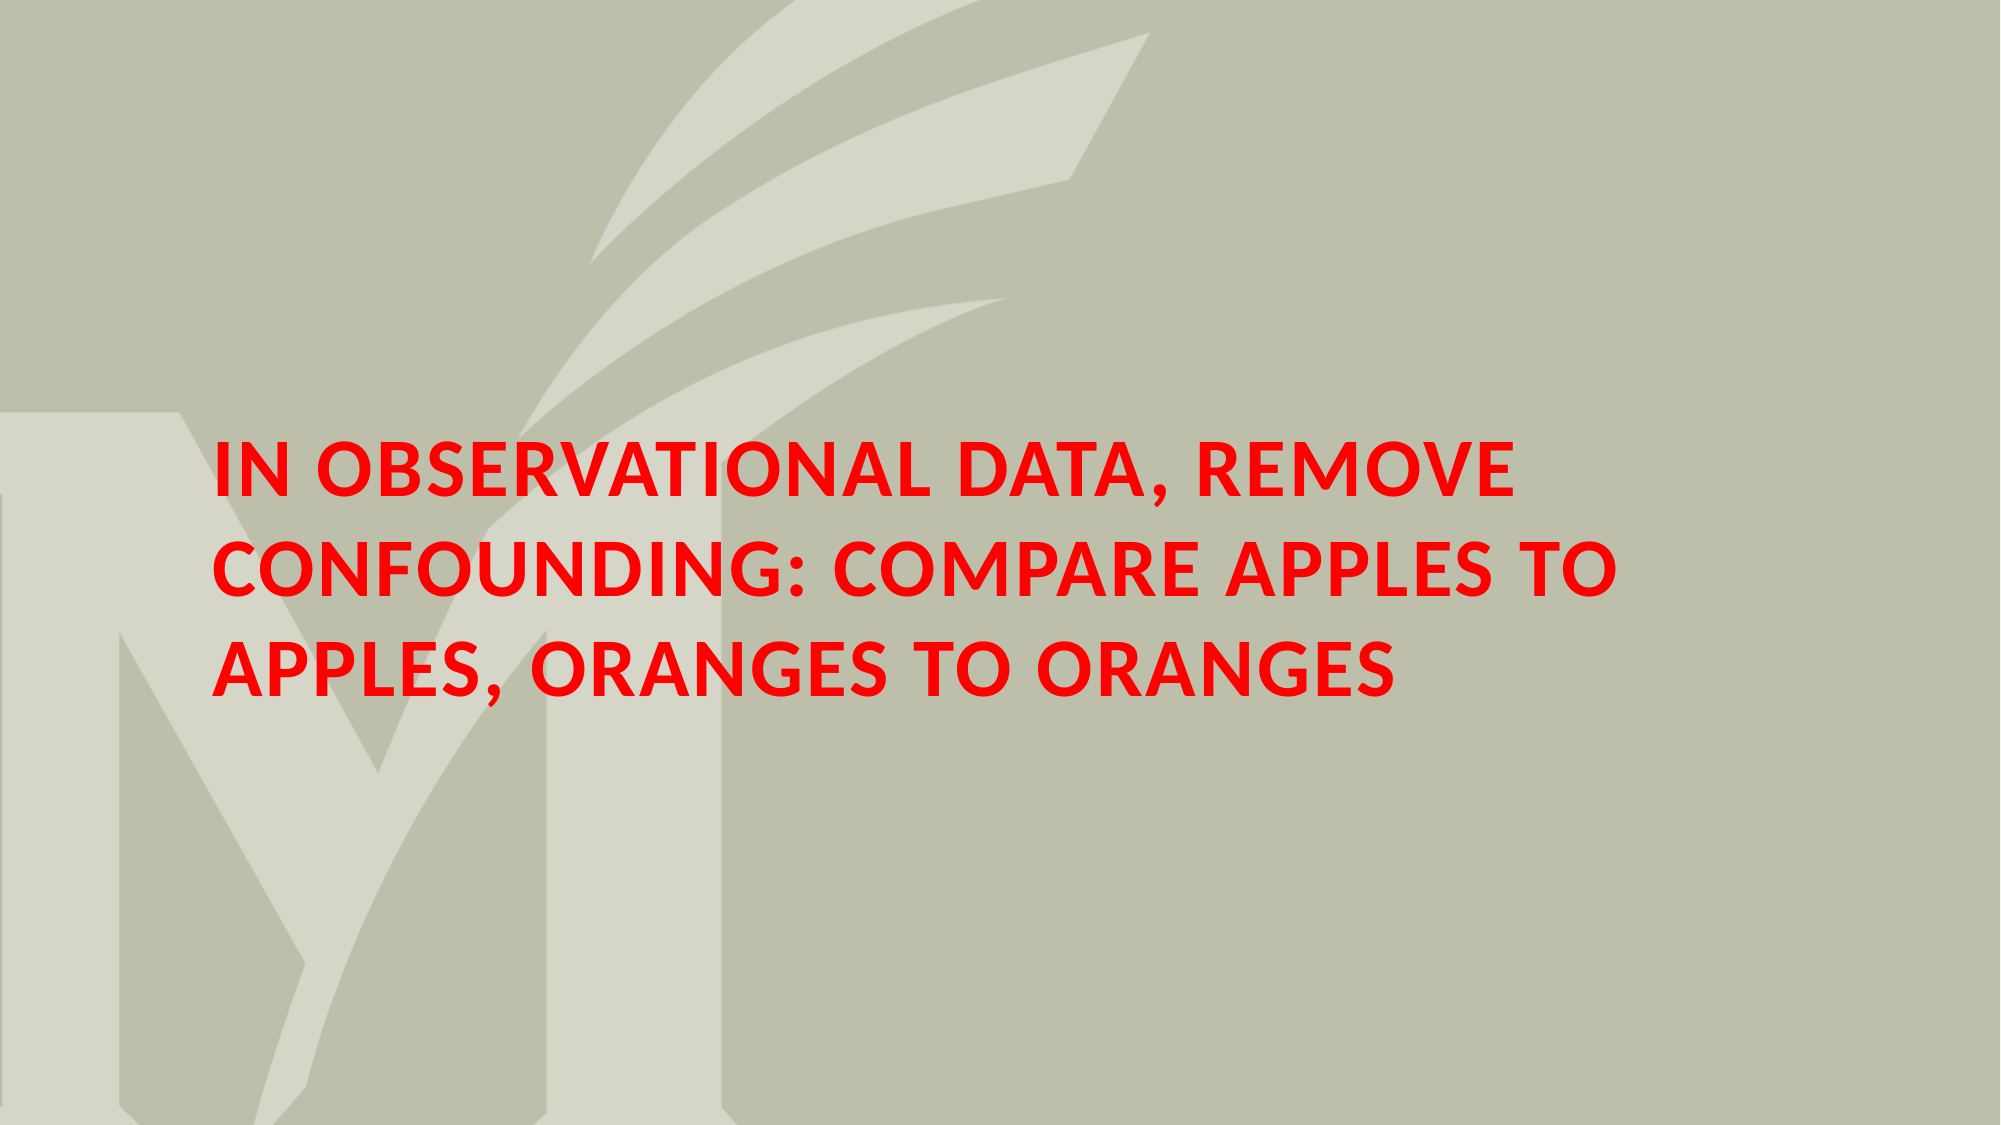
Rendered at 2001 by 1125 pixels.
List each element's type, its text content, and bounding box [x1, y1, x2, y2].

title In observational data, remove confounding: Compare apples to apples, oranges to oranges [197, 325, 1823, 801]
picture [0, 0, 2001, 1125]
